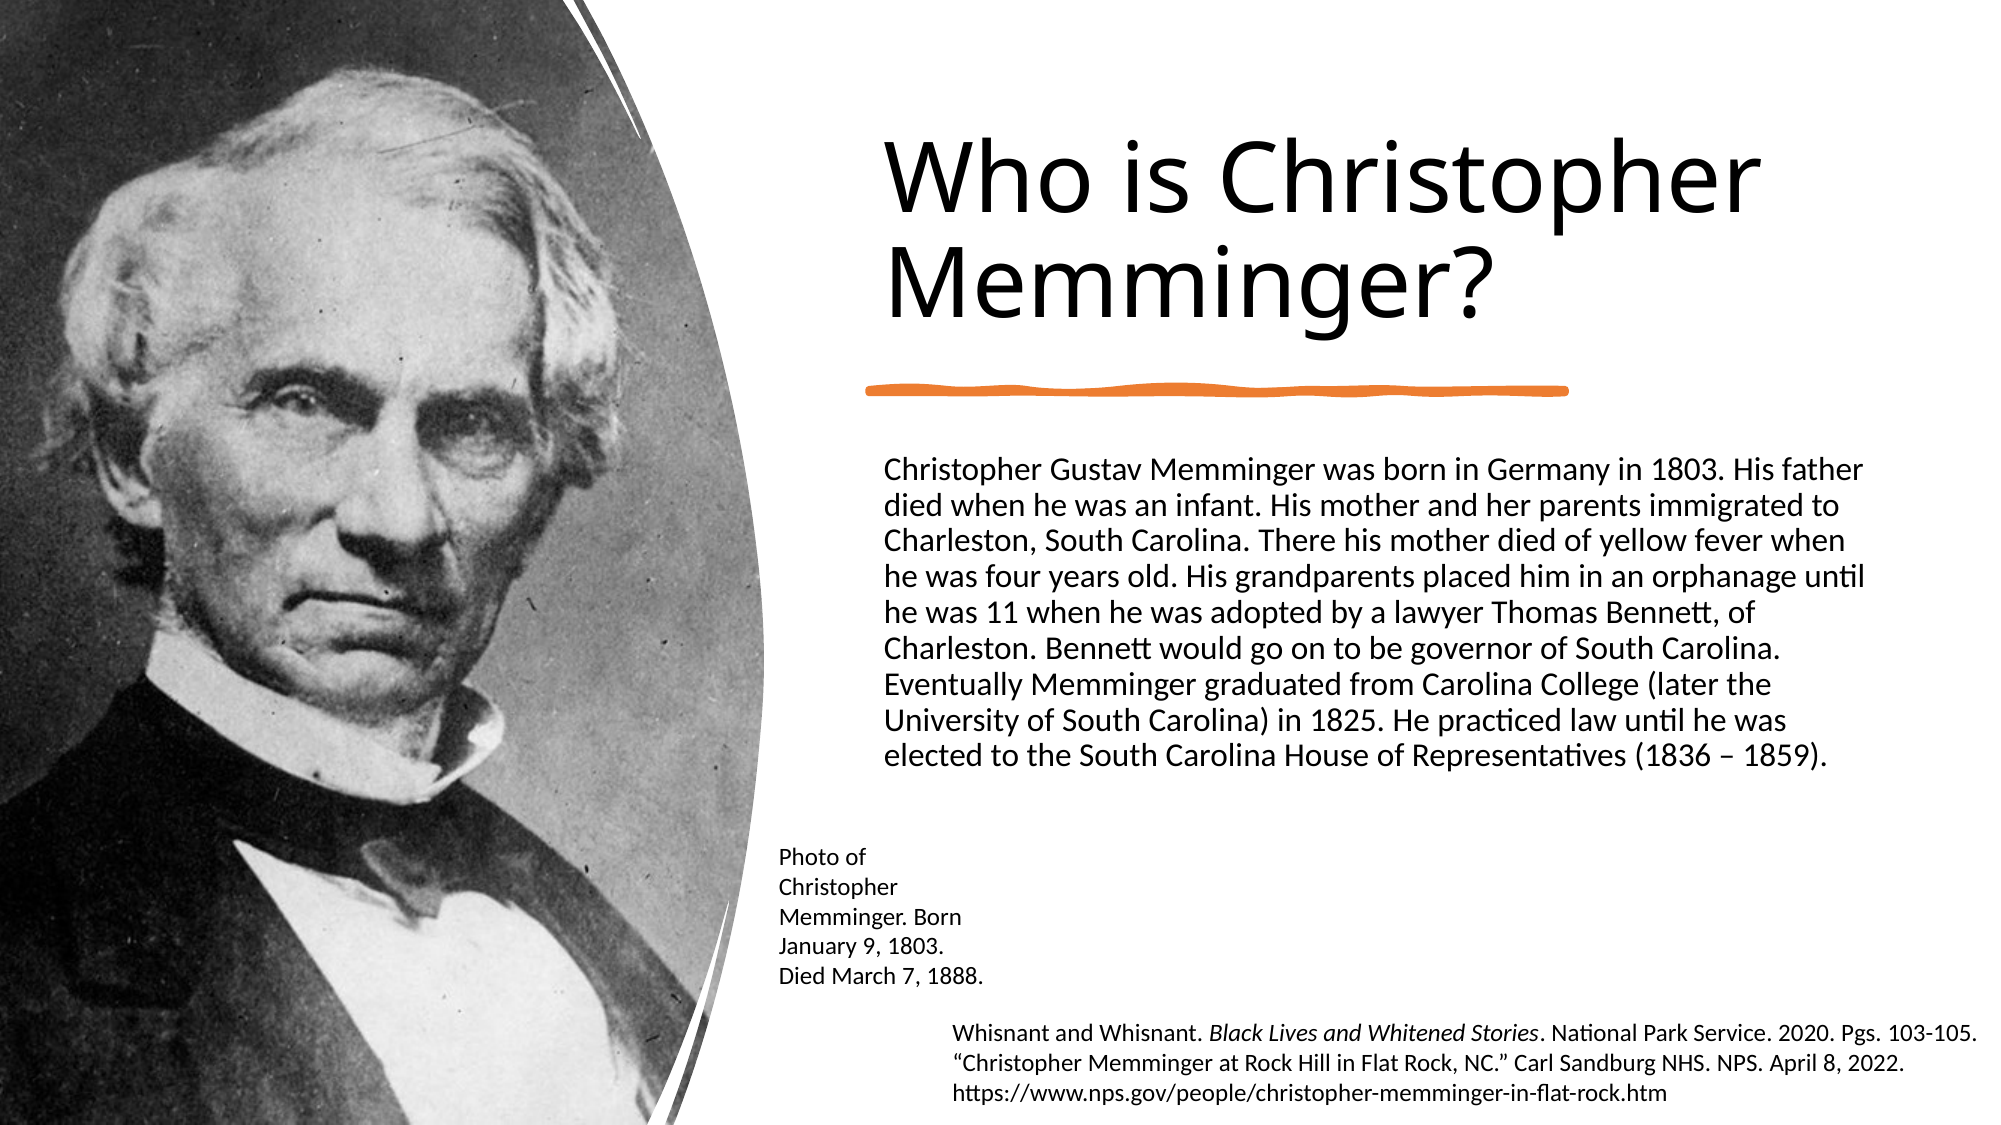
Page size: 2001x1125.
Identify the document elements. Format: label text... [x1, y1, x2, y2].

text_box Photo of Christopher Memminger. Born January 9, 1803. Died March 7, 1888. [764, 832, 1000, 998]
text_box Whisnant and Whisnant. Black Lives and Whitened Stories. National Park Service. 2020. Pgs. 103-105. “Christopher Memminger at Rock Hill in Flat Rock, NC.” Carl Sandburg NHS. NPS. April 8, 2022. https://www.nps.gov/people/christopher-memminger-in-flat-rock.htm [937, 1008, 2000, 1114]
picture [0, 0, 764, 1125]
title Who is Christopher Memminger? [869, 53, 1895, 347]
text_box [764, 0, 2000, 1125]
list Christopher Gustav Memminger was born in Germany in 1803. His father died when he was an infant. His mother and her parents immigrated to Charleston, South Carolina. There his mother died of yellow fever when he was four years old. His grandparents placed him in an orphanage until he was 11 when he was adopted by a lawyer Thomas Bennett, of Charleston. Bennett would go on to be governor of South Carolina. Eventually Memminger graduated from Carolina College (later the University of South Carolina) in 1825. He practiced law until he was elected to the South Carolina House of Representatives (1836 – 1859). [869, 443, 1895, 804]
text_box [867, 385, 1567, 396]
